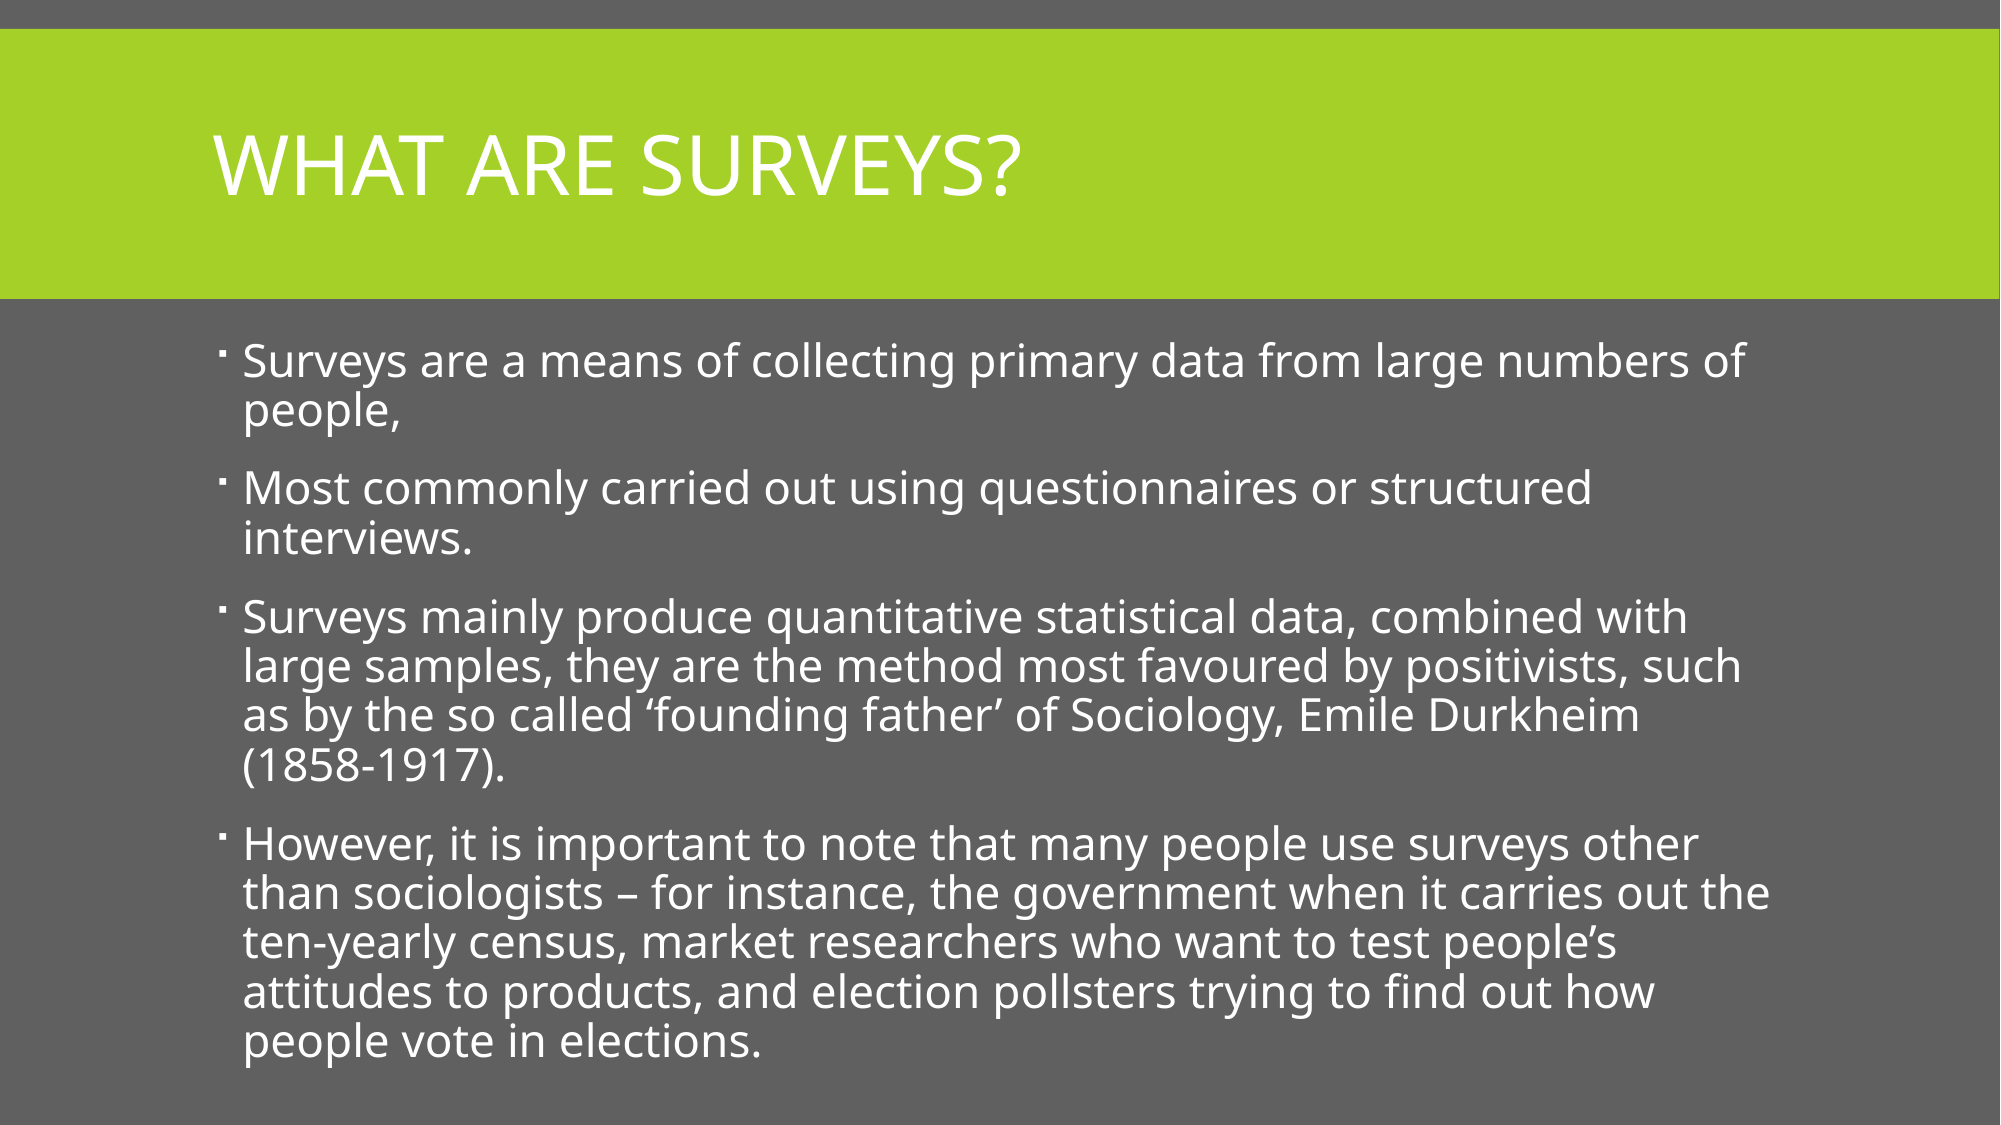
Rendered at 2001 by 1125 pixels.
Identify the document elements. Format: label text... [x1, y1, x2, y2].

title What are surveys? [197, 46, 1803, 295]
list Surveys are a means of collecting primary data from large numbers of people, Most commonly carried out using questionnaires or structured interviews. Surveys mainly produce quantitative statistical data, combined with large samples, they are the method most favoured by positivists, such as by the so called ‘founding father’ of Sociology, Emile Durkheim (1858-1917). However, it is important to note that many people use surveys other than sociologists – for instance, the government when it carries out the ten-yearly census, market researchers who want to test people’s attitudes to products, and election pollsters trying to find out how people vote in elections. [197, 329, 1803, 1020]
